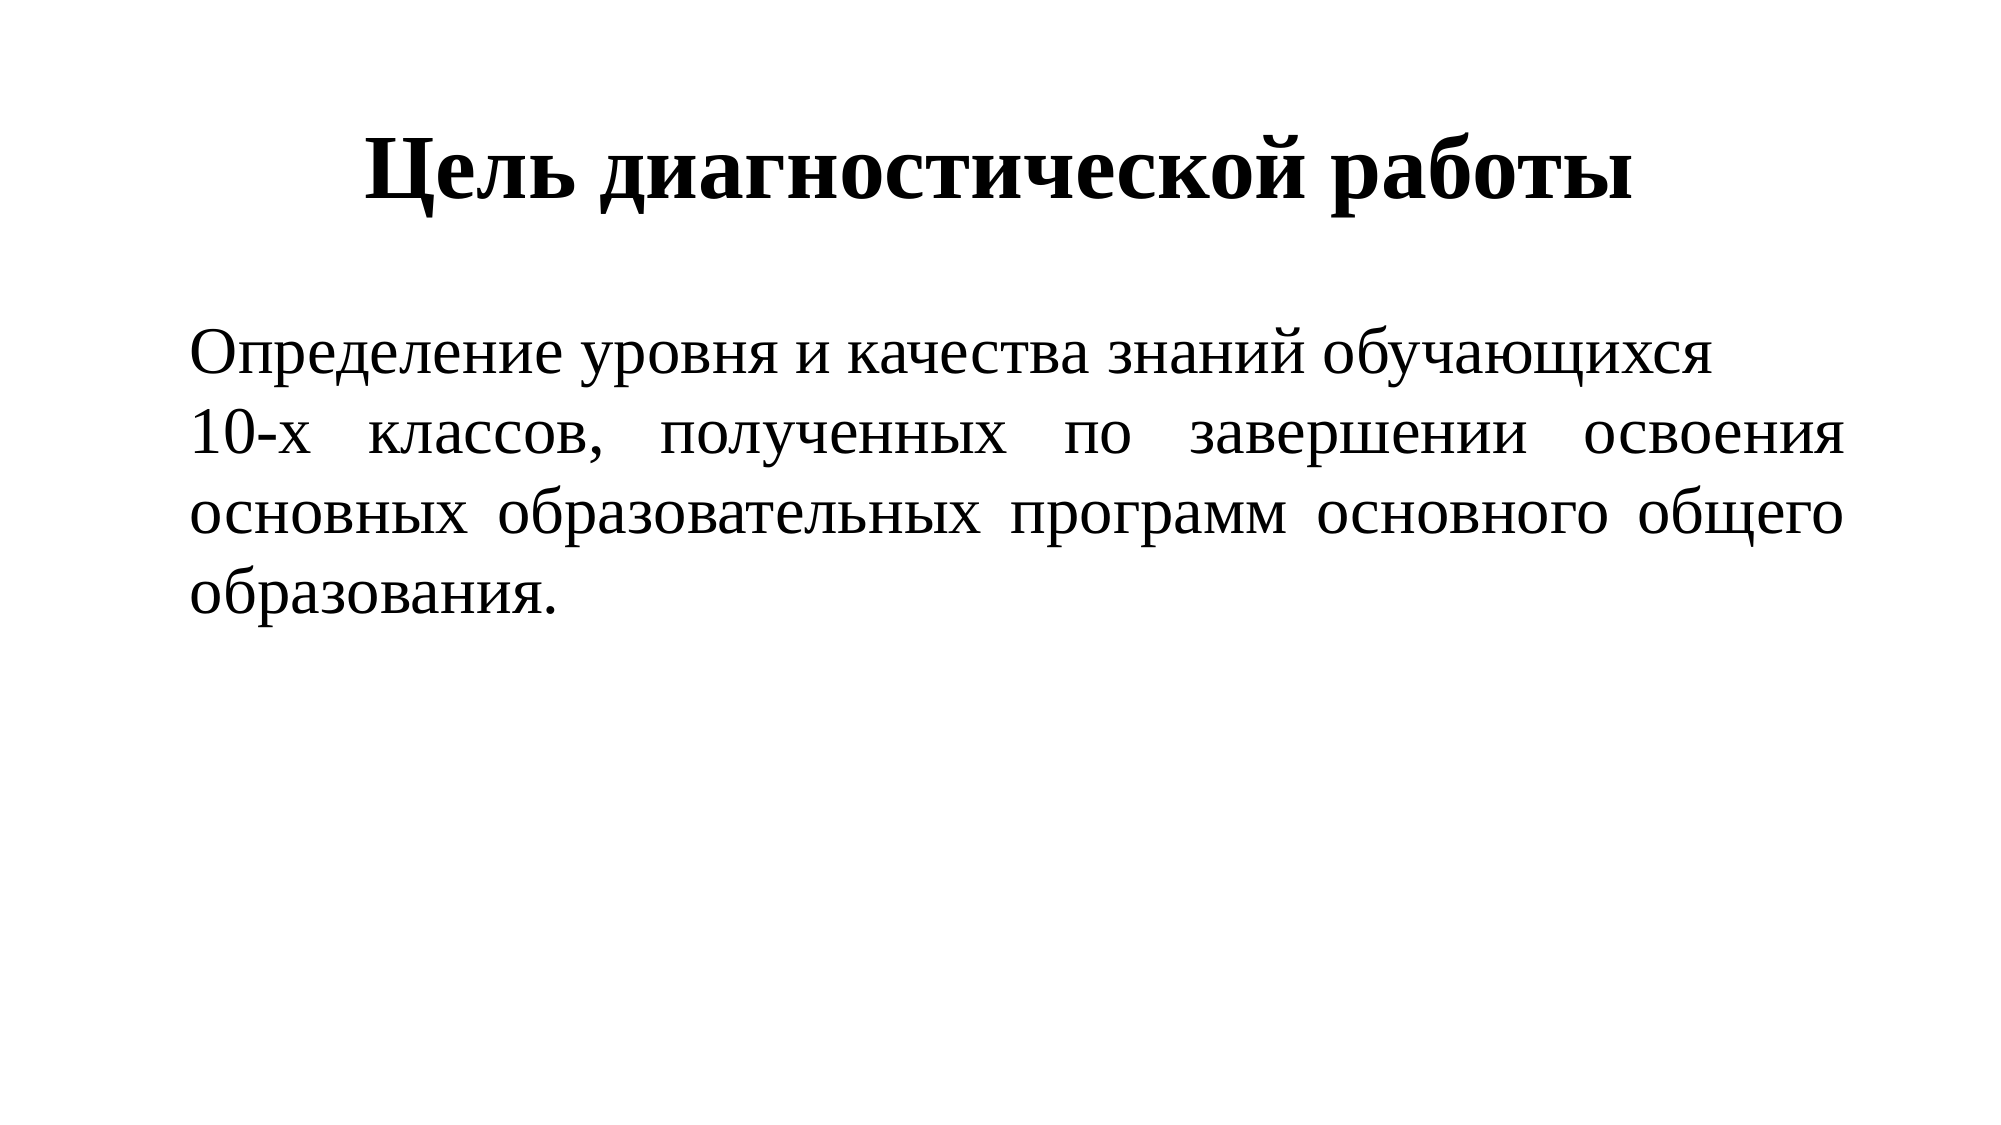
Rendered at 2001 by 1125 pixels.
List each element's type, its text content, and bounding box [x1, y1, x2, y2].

list Определение уровня и качества знаний обучающихся 10-х классов, полученных по завершении освоения основных образовательных программ основного общего образования. [137, 299, 1863, 1014]
title Цель диагностической работы [137, 59, 1863, 278]
